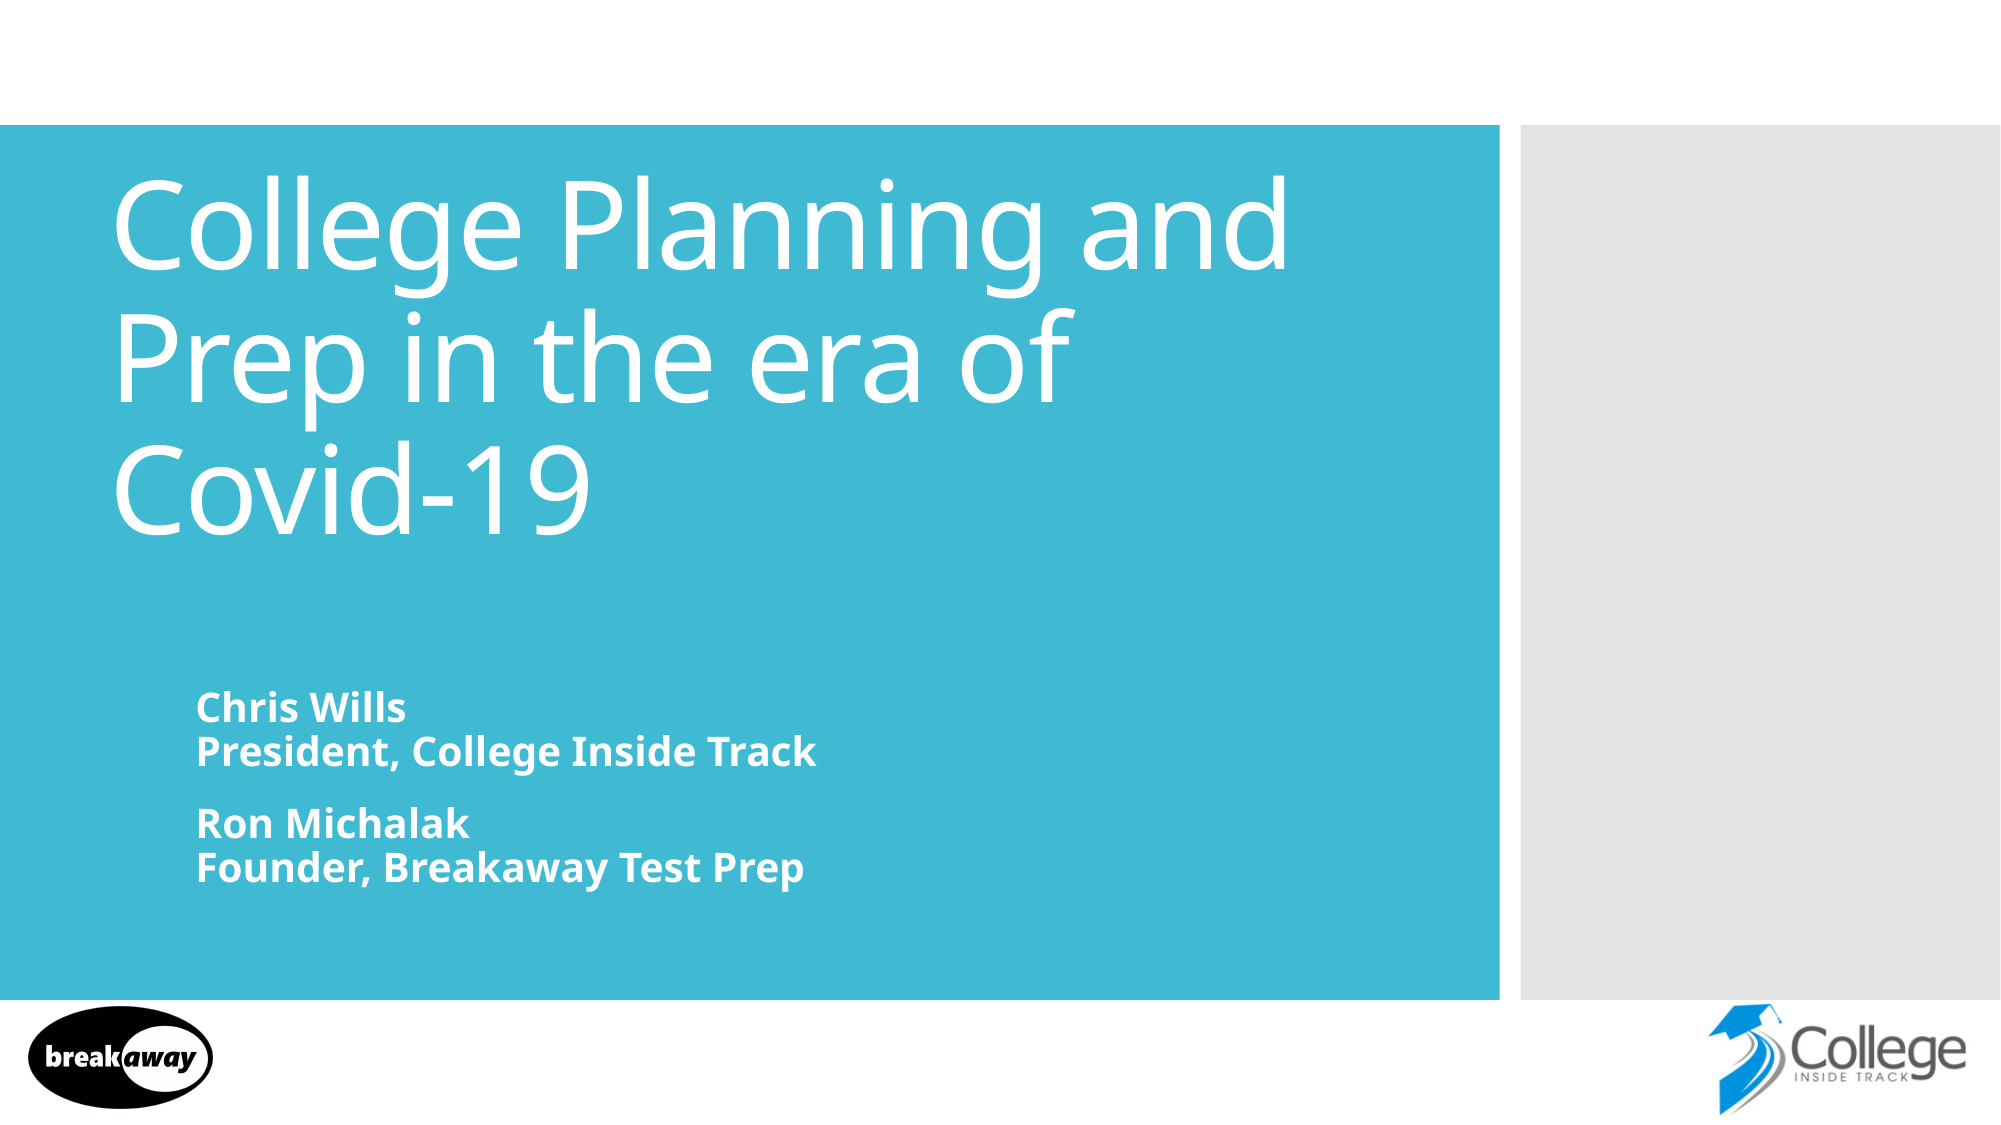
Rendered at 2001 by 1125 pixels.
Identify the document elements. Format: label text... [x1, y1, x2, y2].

picture [1707, 1004, 1972, 1119]
subtitle Chris Wills President, College Inside Track Ron Michalak Founder, Breakaway Test Prep [180, 679, 1381, 899]
picture [27, 1006, 234, 1110]
title College Planning and Prep in the era of Covid-19 [94, 265, 1438, 569]
